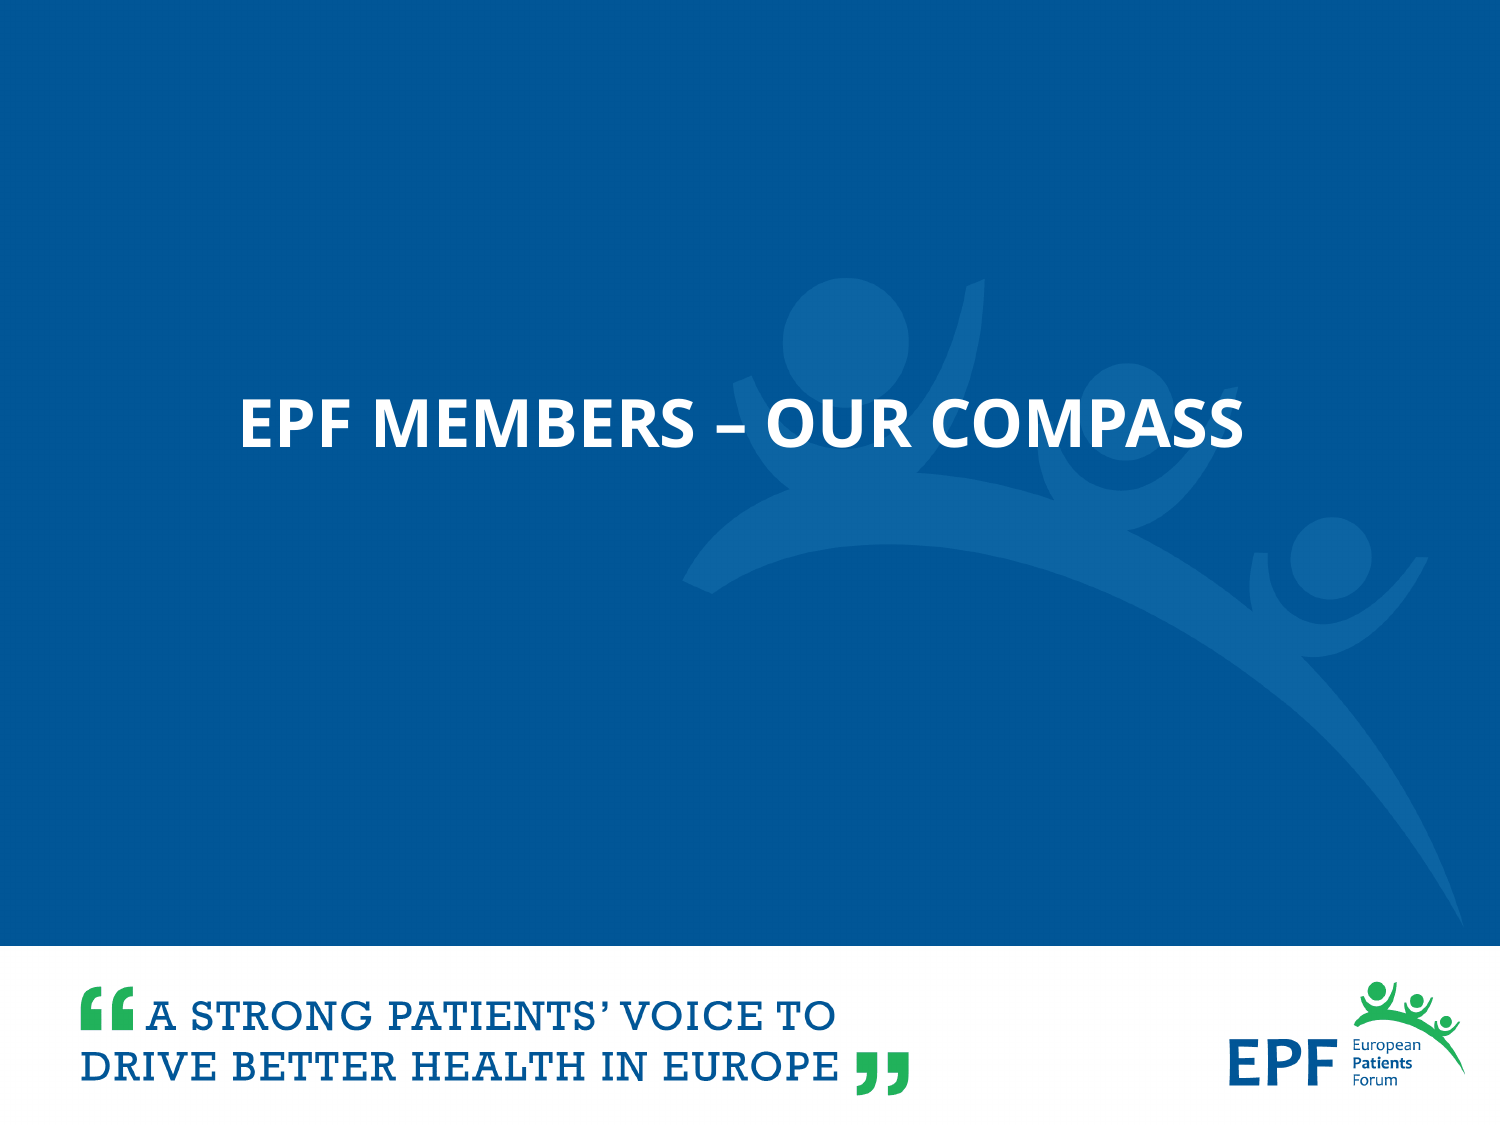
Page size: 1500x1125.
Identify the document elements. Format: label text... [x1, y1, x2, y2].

list EPF members – our compass [171, 373, 1329, 640]
picture [0, 0, 1500, 1125]
